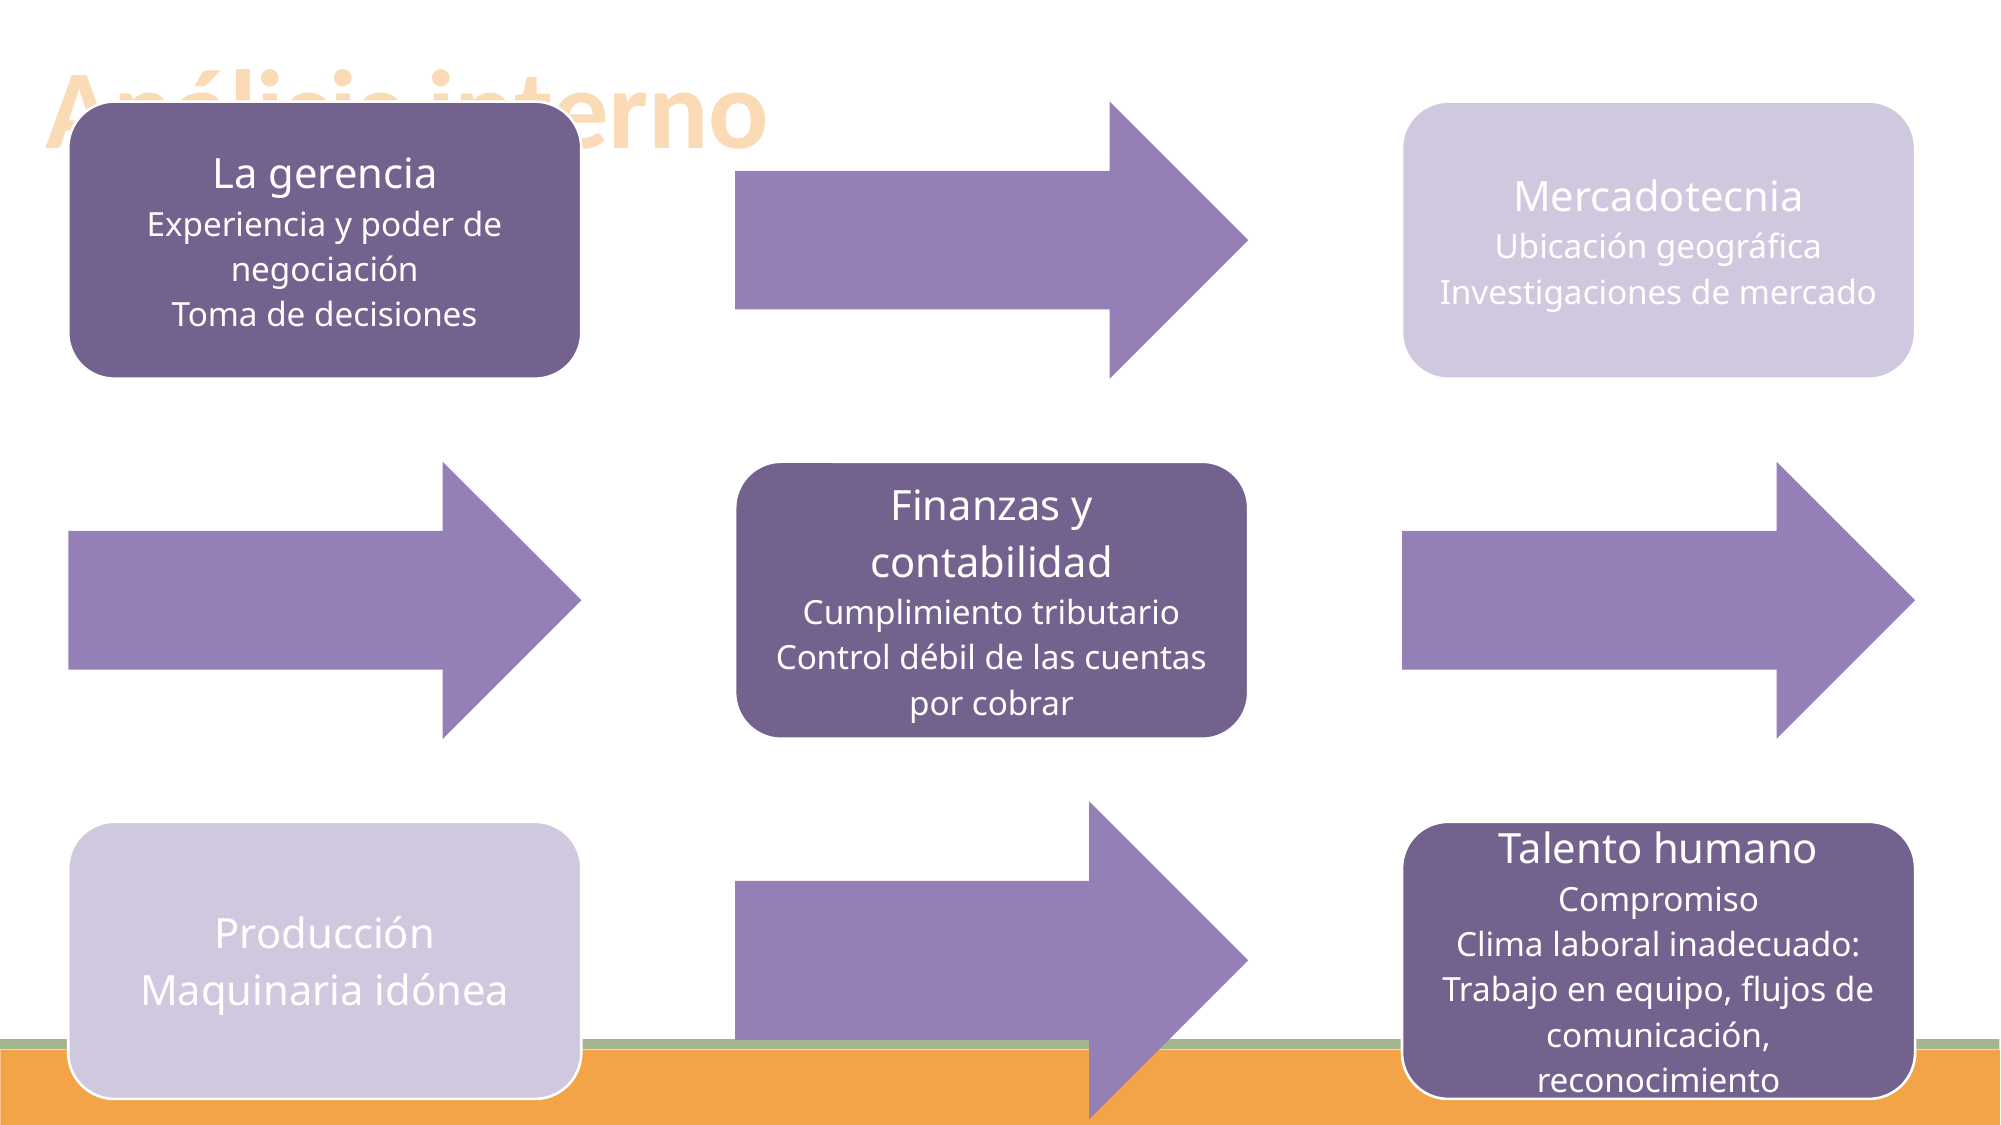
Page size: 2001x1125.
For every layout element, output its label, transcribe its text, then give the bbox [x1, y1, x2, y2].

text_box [67, 101, 1916, 991]
text_box Análisis interno [30, 28, 786, 179]
